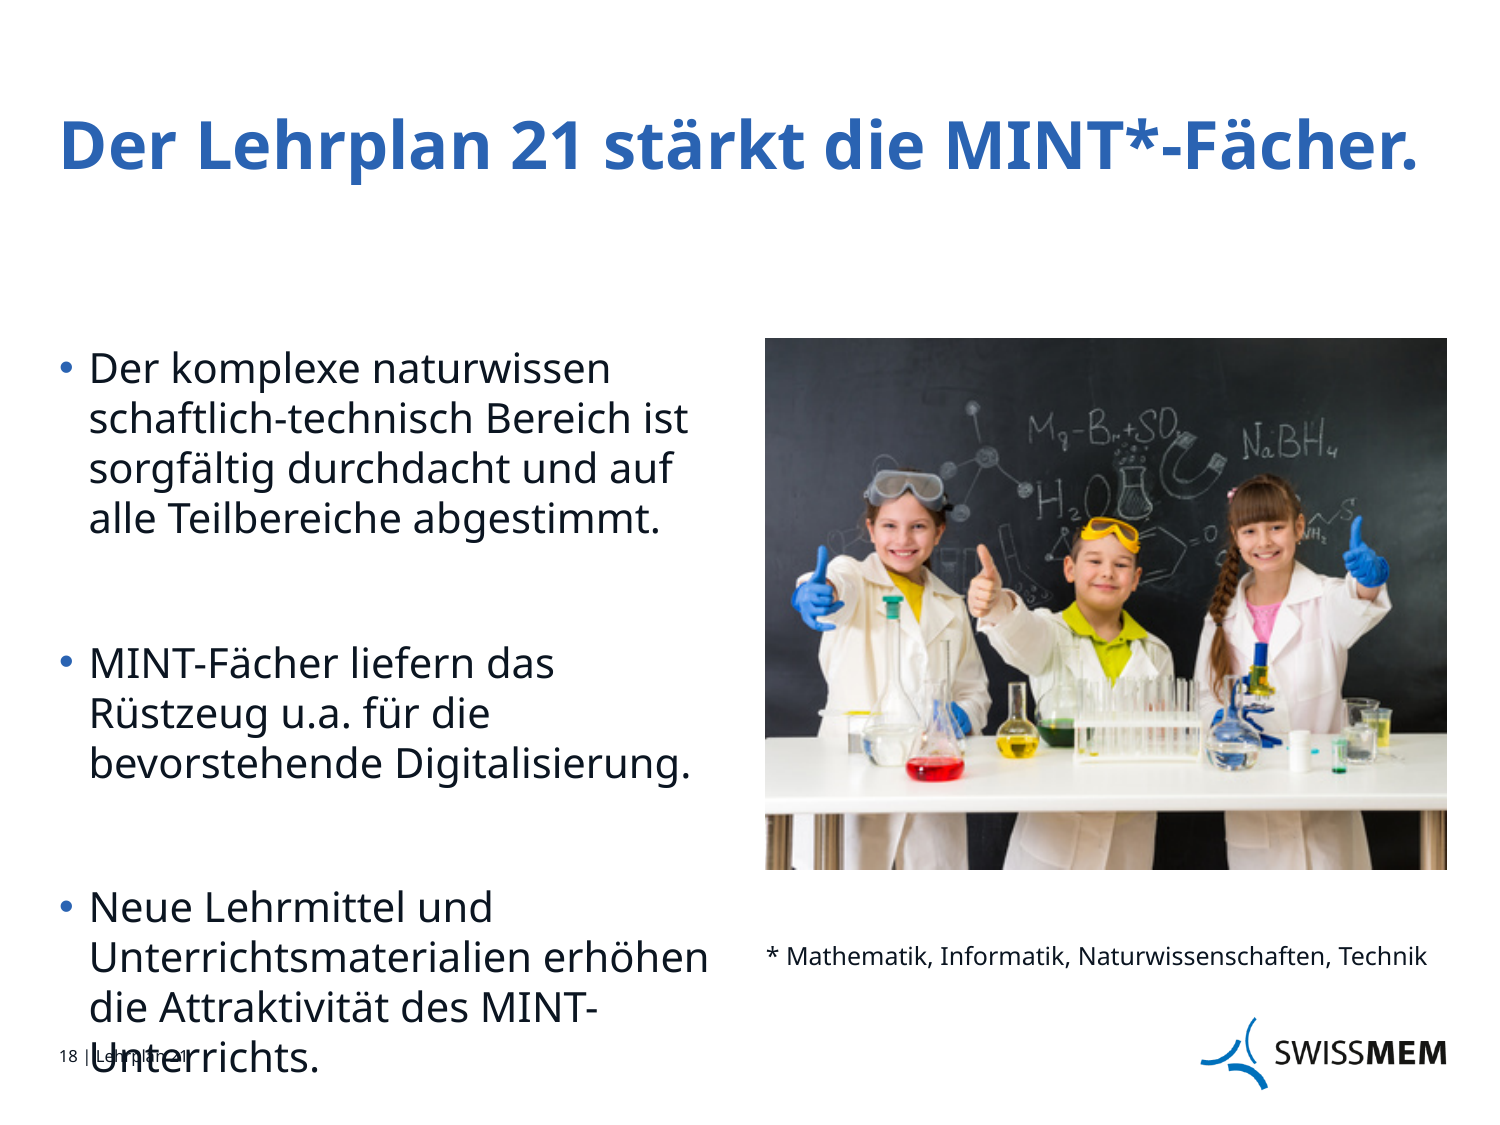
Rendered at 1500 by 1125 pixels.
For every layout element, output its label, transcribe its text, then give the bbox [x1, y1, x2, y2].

list Der komplexe naturwissen­schaftlich-technisch Bereich ist sorgfältig durchdacht und auf alle Teilbereiche abgestimmt. MINT-Fächer liefern das Rüstzeug u.a. für die bevorstehende Digitalisierung. Neue Lehrmittel und Unterrichtsmaterialien erhöhen die Attraktivität des MINT-Unterrichts. [59, 277, 739, 941]
text_box * Mathematik, Informatik, Naturwissenschaften, Technik [765, 940, 1447, 988]
picture [765, 337, 1448, 870]
picture [1181, 1011, 1495, 1125]
title Der Lehrplan 21 stärkt die MINT*-Fächer. [59, 102, 1447, 185]
